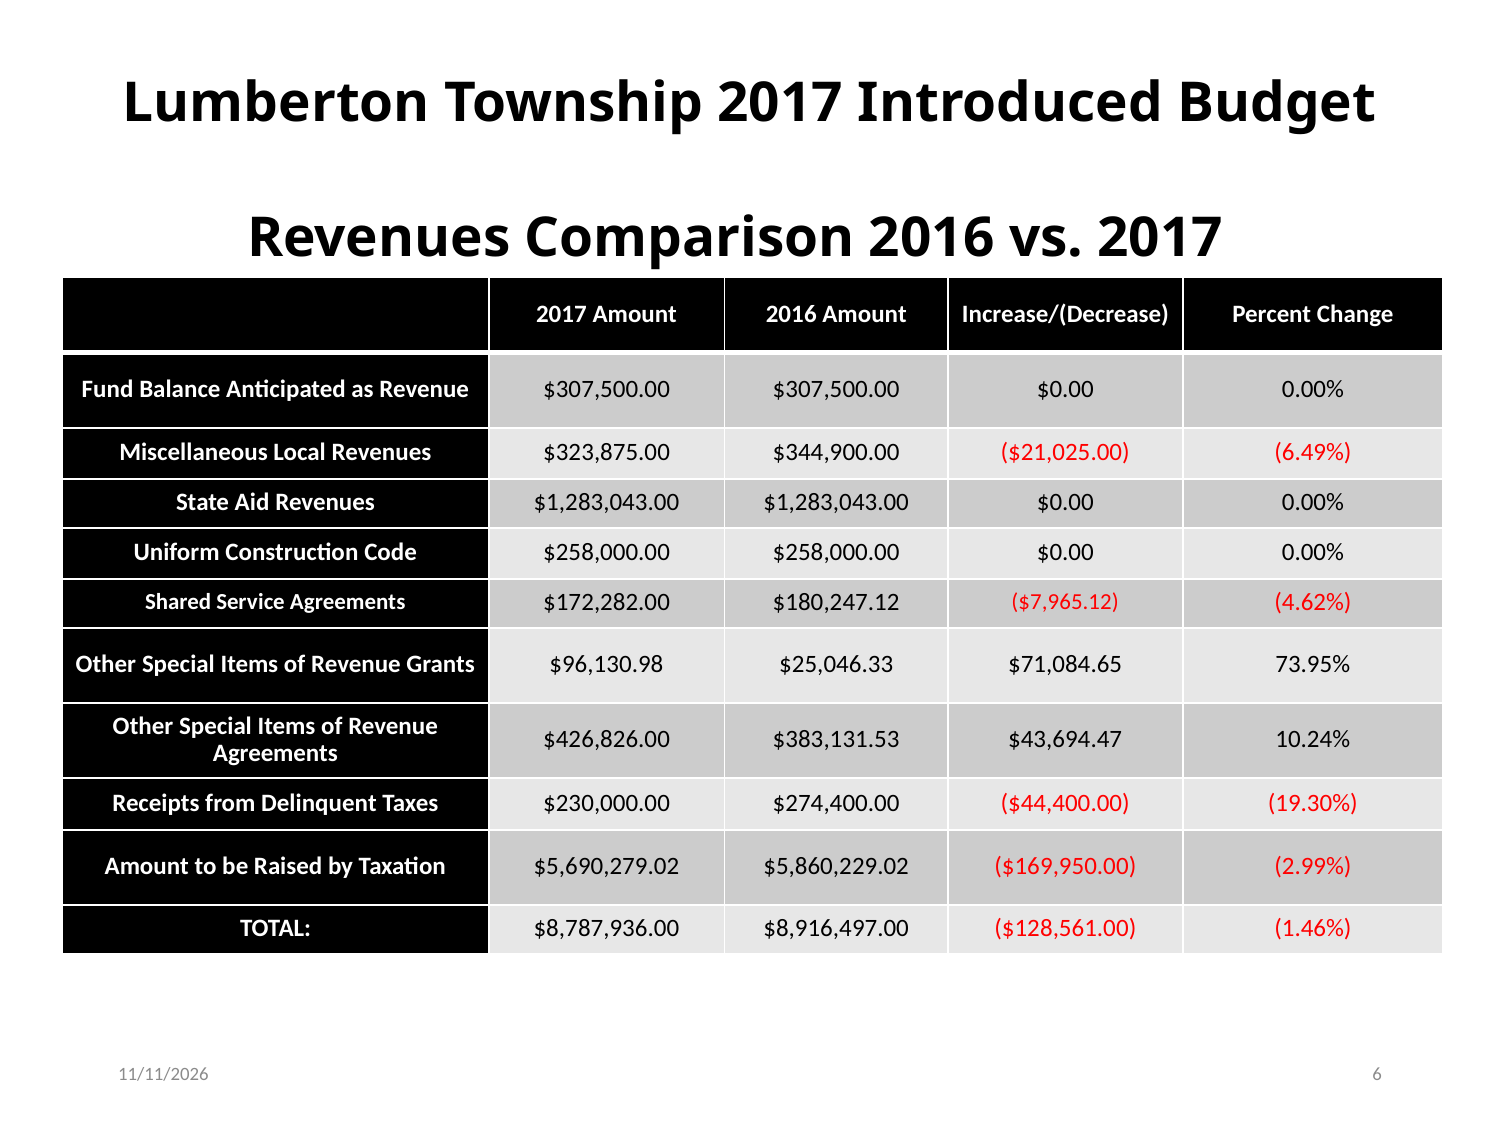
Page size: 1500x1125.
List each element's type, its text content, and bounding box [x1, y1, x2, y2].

table_header Increase/(Decrease) [949, 278, 1182, 350]
table_header Percent Change [1184, 278, 1442, 350]
table_cell $180,247.12 [725, 580, 947, 627]
table_cell $0.00 [949, 480, 1182, 527]
table_cell Miscellaneous Local Revenues [63, 429, 488, 478]
table_cell (2.99%) [1184, 831, 1442, 904]
table_cell $5,690,279.02 [490, 831, 724, 904]
table_cell ($21,025.00) [949, 429, 1182, 478]
table_header 2017 Amount [490, 278, 724, 350]
table_cell Receipts from Delinquent Taxes [63, 779, 488, 829]
table_cell $1,283,043.00 [490, 480, 724, 527]
table_cell State Aid Revenues [63, 480, 488, 527]
table_cell $274,400.00 [725, 779, 947, 829]
table_cell $426,826.00 [490, 704, 724, 777]
table_cell Other Special Items of Revenue Agreements [63, 704, 488, 777]
table_cell Other Special Items of Revenue Grants [63, 629, 488, 702]
table_cell $25,046.33 [725, 629, 947, 702]
table_cell 0.00% [1184, 480, 1442, 527]
table_cell $1,283,043.00 [725, 480, 947, 527]
table_cell $258,000.00 [490, 529, 724, 578]
table_cell 10.24% [1184, 704, 1442, 777]
table_cell Fund Balance Anticipated as Revenue [63, 355, 488, 427]
table_cell TOTAL: [63, 906, 488, 953]
table_cell (6.49%) [1184, 429, 1442, 478]
table_cell Uniform Construction Code [63, 529, 488, 578]
table_cell $8,916,497.00 [725, 906, 947, 953]
table_cell $230,000.00 [490, 779, 724, 829]
table_cell $172,282.00 [490, 580, 724, 627]
table_cell $71,084.65 [949, 629, 1182, 702]
table_header 2016 Amount [725, 278, 947, 350]
table_cell Amount to be Raised by Taxation [63, 831, 488, 904]
table_cell $383,131.53 [725, 704, 947, 777]
table_cell $8,787,936.00 [490, 906, 724, 953]
table_cell $96,130.98 [490, 629, 724, 702]
slide_number 6 [1059, 1042, 1397, 1103]
table_cell $344,900.00 [725, 429, 947, 478]
table_cell $323,875.00 [490, 429, 724, 478]
table_cell 73.95% [1184, 629, 1442, 702]
table_cell $0.00 [949, 529, 1182, 578]
table_cell $307,500.00 [490, 355, 724, 427]
table_cell $43,694.47 [949, 704, 1182, 777]
table_cell (4.62%) [1184, 580, 1442, 627]
table_cell ($169,950.00) [949, 831, 1182, 904]
title Lumberton Township 2017 Introduced Budget Revenues Comparison 2016 vs. 2017 [103, 59, 1397, 278]
table_cell ($44,400.00) [949, 779, 1182, 829]
table_cell ($128,561.00) [949, 906, 1182, 953]
table_cell $5,860,229.02 [725, 831, 947, 904]
table_cell $258,000.00 [725, 529, 947, 578]
table_cell 0.00% [1184, 355, 1442, 427]
table_cell $307,500.00 [725, 355, 947, 427]
table_cell Shared Service Agreements [63, 580, 488, 627]
table_cell $0.00 [949, 355, 1182, 427]
table_cell ($7,965.12) [949, 580, 1182, 627]
table_header [63, 278, 488, 350]
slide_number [103, 1042, 441, 1103]
table_cell (19.30%) [1184, 779, 1442, 829]
table_cell (1.46%) [1184, 906, 1442, 953]
table_cell 0.00% [1184, 529, 1442, 578]
